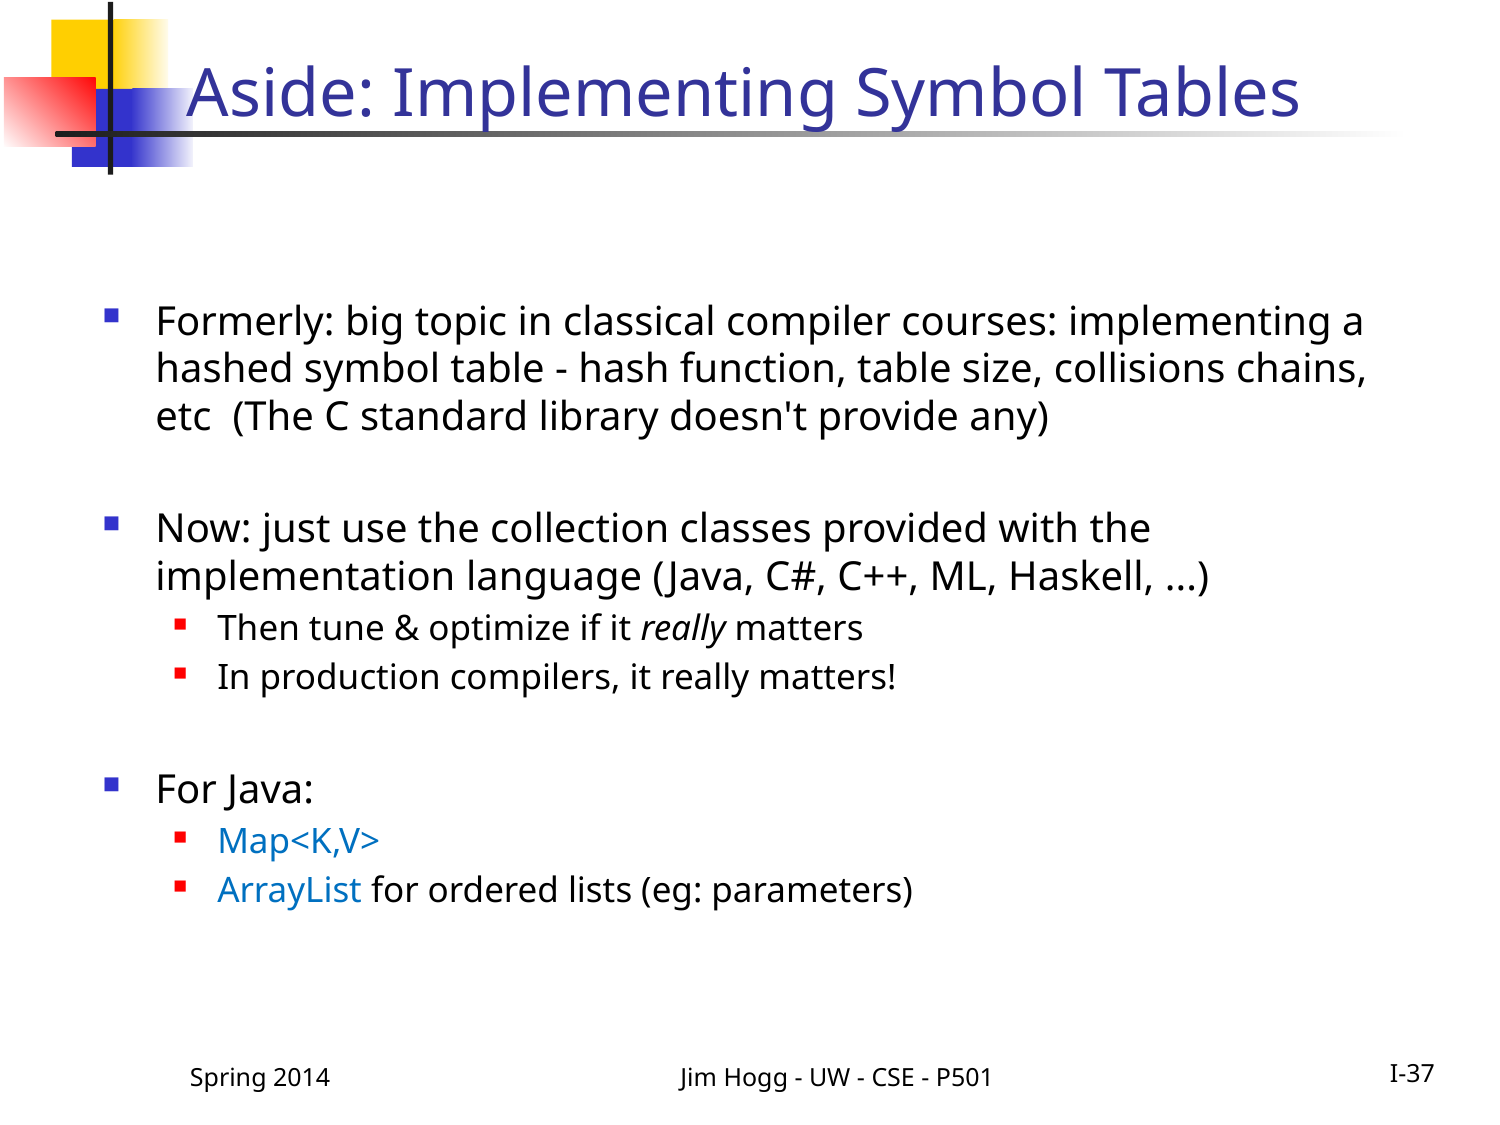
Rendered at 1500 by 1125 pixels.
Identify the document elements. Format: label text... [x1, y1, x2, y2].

slide_number Spring 2014 [174, 1023, 488, 1100]
list Formerly: big topic in classical compiler courses: implementing a hashed symbol table - hash function, table size, collisions chains, etc (The C standard library doesn't provide any) Now: just use the collection classes provided with the implementation language (Java, C#, C++, ML, Haskell, ...) Then tune & optimize if it really matters In production compilers, it really matters! For Java: Map<K,V> ArrayList for ordered lists (eg: parameters) [87, 287, 1425, 925]
title Aside: Implementing Symbol Tables [171, 35, 1450, 137]
footer Jim Hogg - UW - CSE - P501 [599, 1023, 1076, 1100]
slide_number I-37 [1137, 1023, 1451, 1100]
